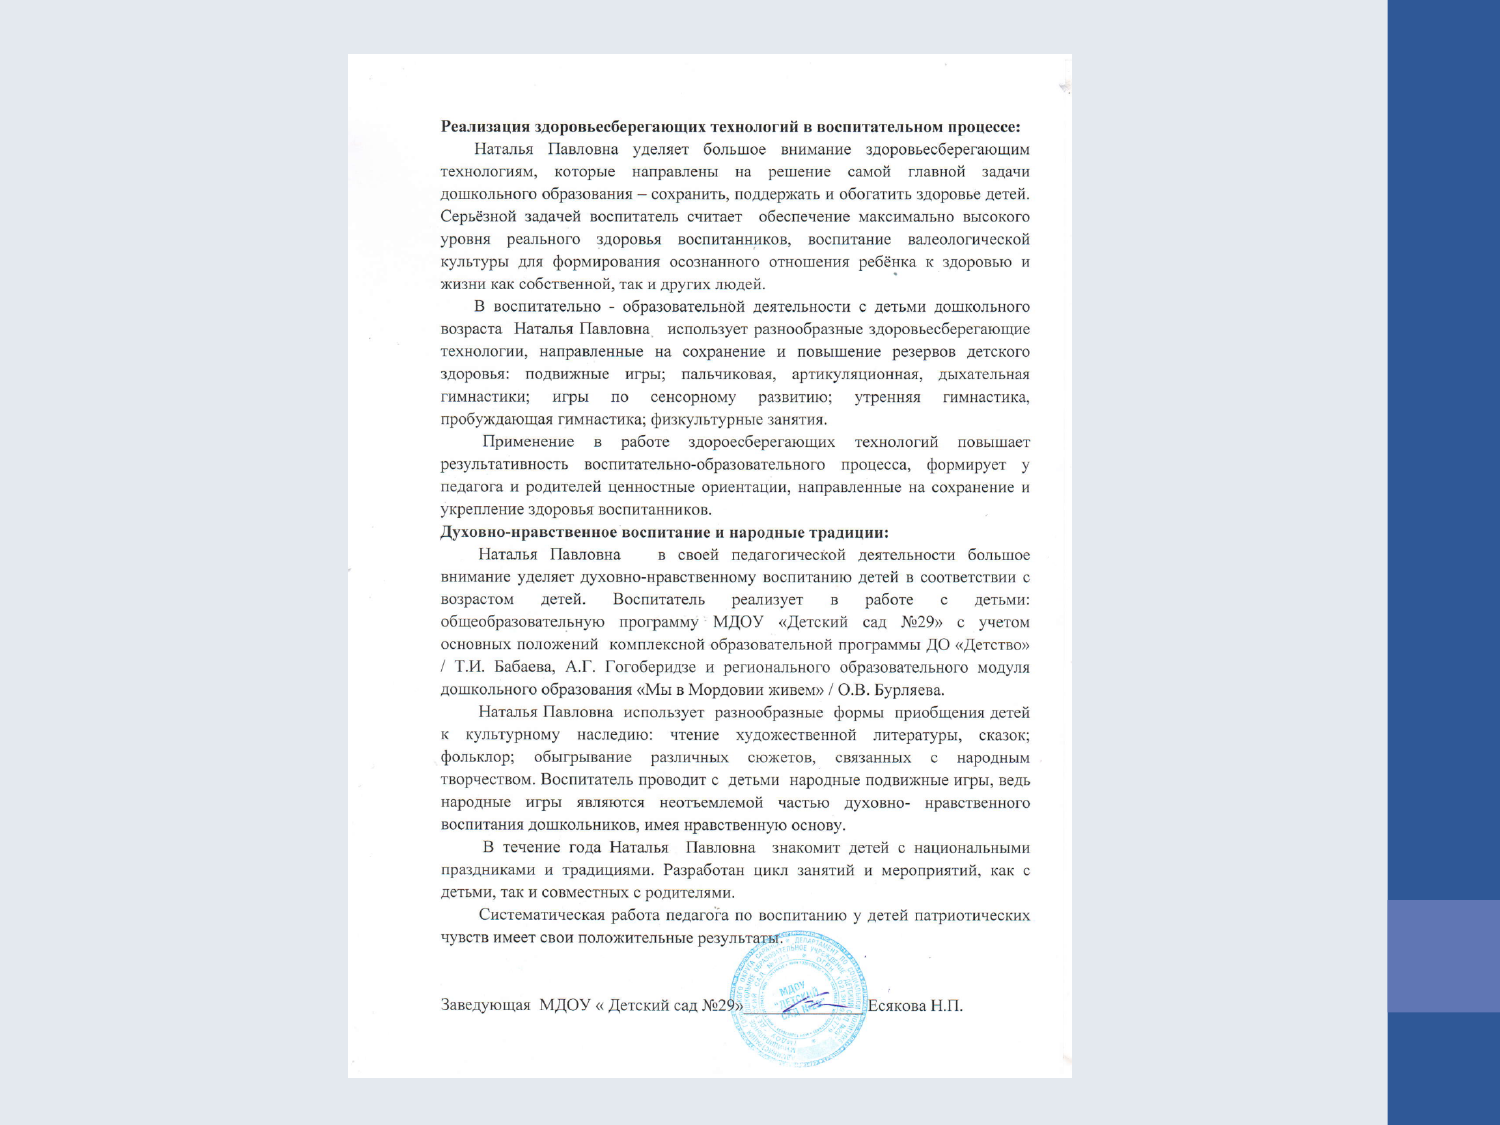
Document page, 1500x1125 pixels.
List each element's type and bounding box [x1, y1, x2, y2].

picture [347, 53, 1073, 1079]
